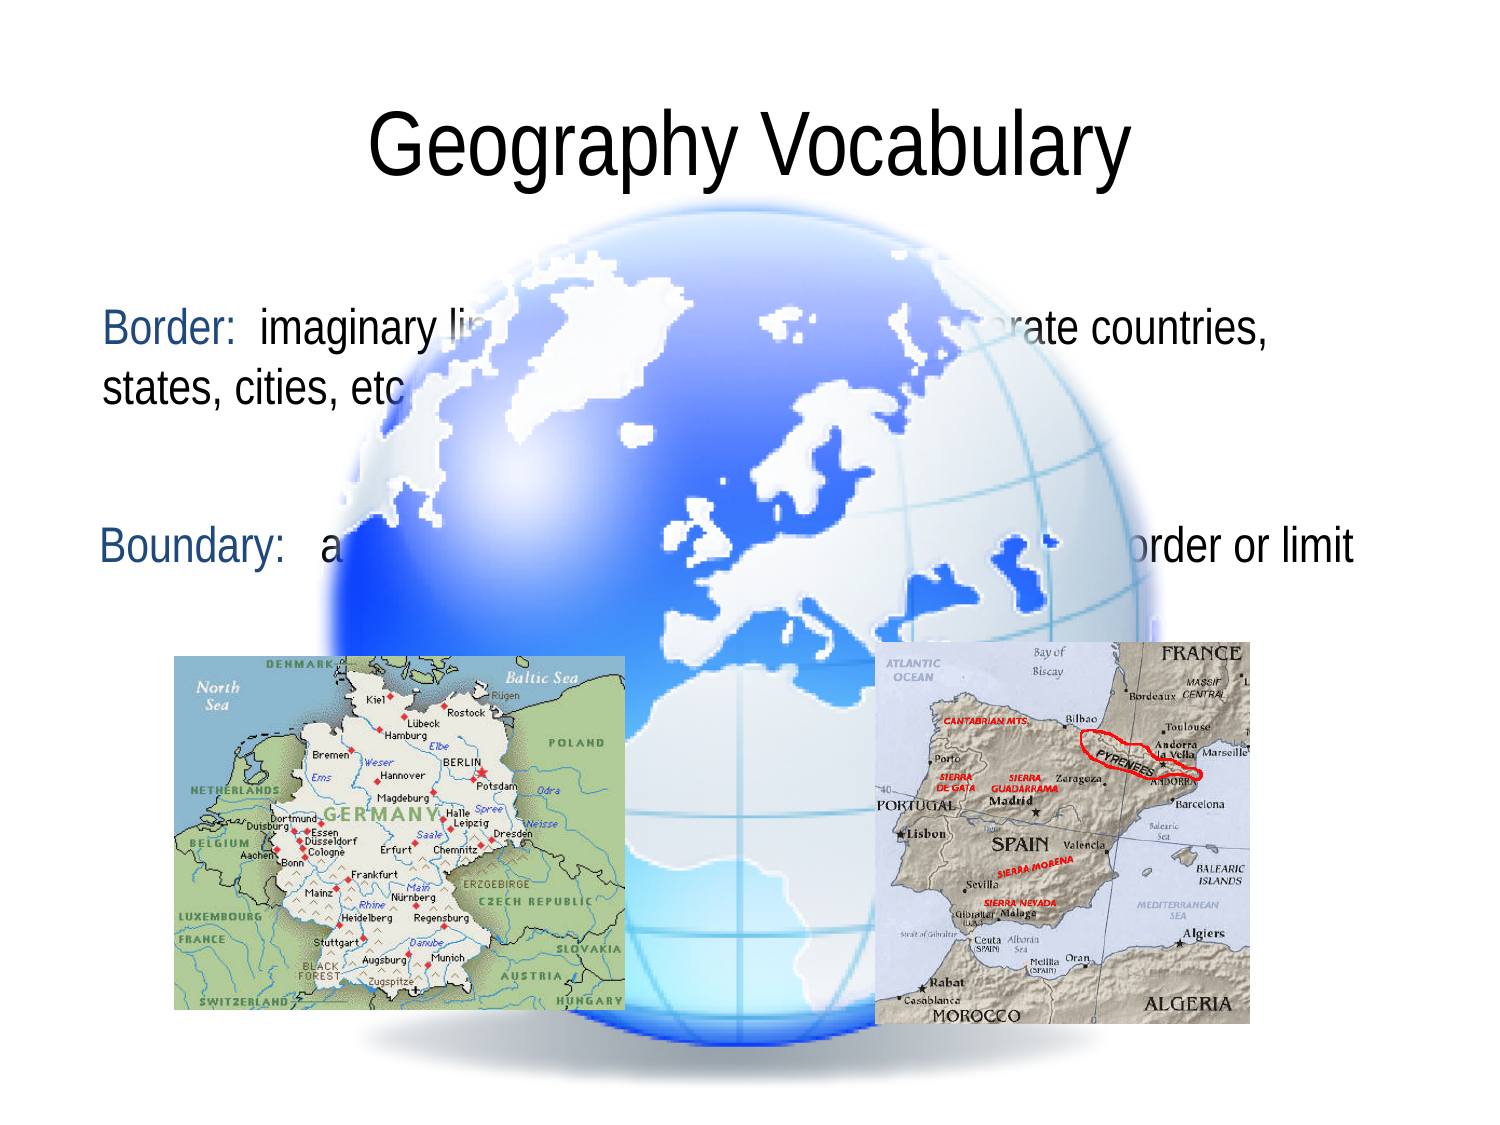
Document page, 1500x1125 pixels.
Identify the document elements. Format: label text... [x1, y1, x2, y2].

text_box Border: imaginary lines created on a map to separate countries, states, cities, etc. [87, 287, 241, 423]
text_box Border: imaginary lines created on a map to separate countries, states, cities, etc. [1201, 287, 1425, 423]
title Geography Vocabulary [75, 45, 1425, 233]
list Boundary: a physical (natural) feature that indicates a border or limit [1201, 474, 1422, 580]
list Boundary: a physical (natural) feature that indicates a border or limit [84, 474, 241, 580]
picture [174, 174, 1251, 1125]
